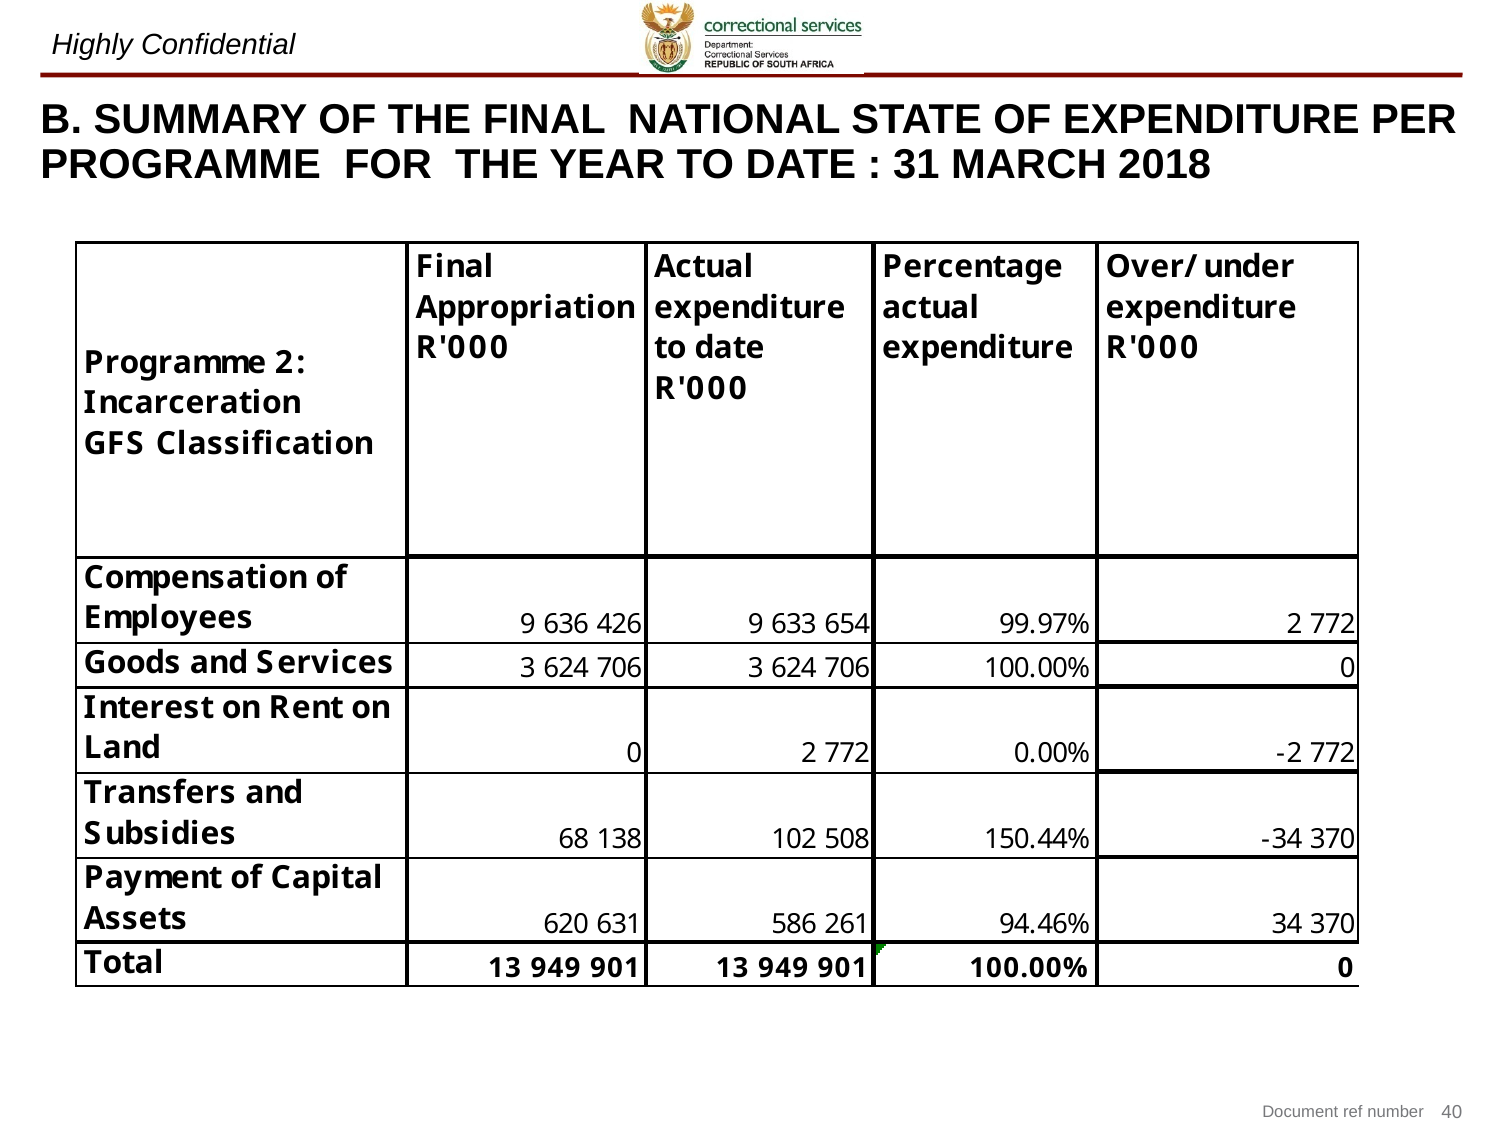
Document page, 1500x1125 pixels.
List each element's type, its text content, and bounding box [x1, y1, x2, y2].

picture [639, 0, 864, 74]
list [74, 241, 1362, 990]
title B. SUMMARY OF THE FINAL NATIONAL STATE OF EXPENDITURE PER PROGRAMME FOR THE YEAR TO DATE : 31 MARCH 2018 [39, 97, 1460, 235]
